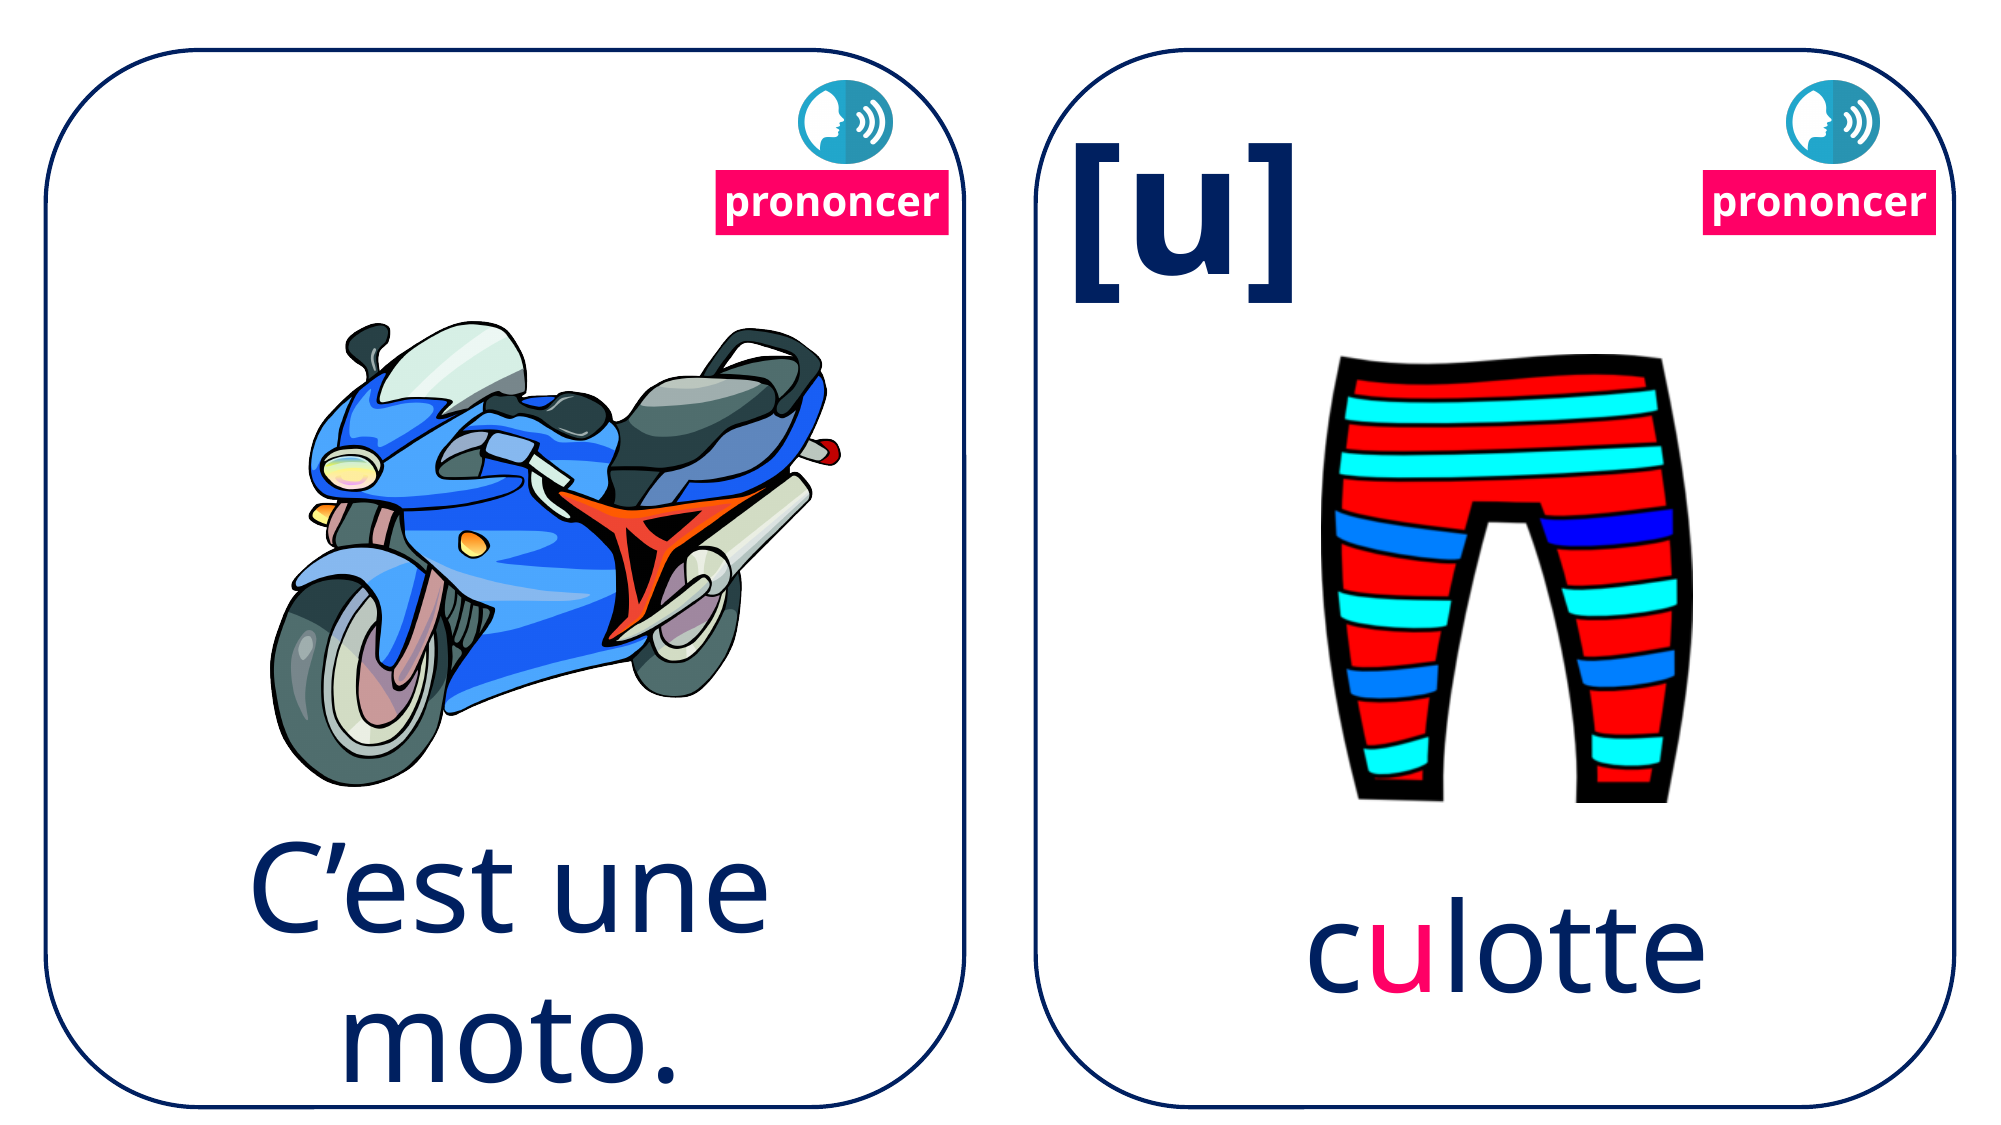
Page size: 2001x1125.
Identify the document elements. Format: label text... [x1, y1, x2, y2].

text_box culotte [1162, 860, 1852, 1025]
text_box [u] [1048, 83, 1399, 387]
text_box [1033, 47, 1957, 1110]
picture [1321, 354, 1693, 804]
text_box C’est une moto. [47, 800, 973, 1115]
picture [269, 321, 841, 787]
text_box [43, 47, 967, 987]
picture [1785, 80, 1880, 165]
picture [798, 80, 893, 165]
text_box prononcer [715, 170, 949, 236]
